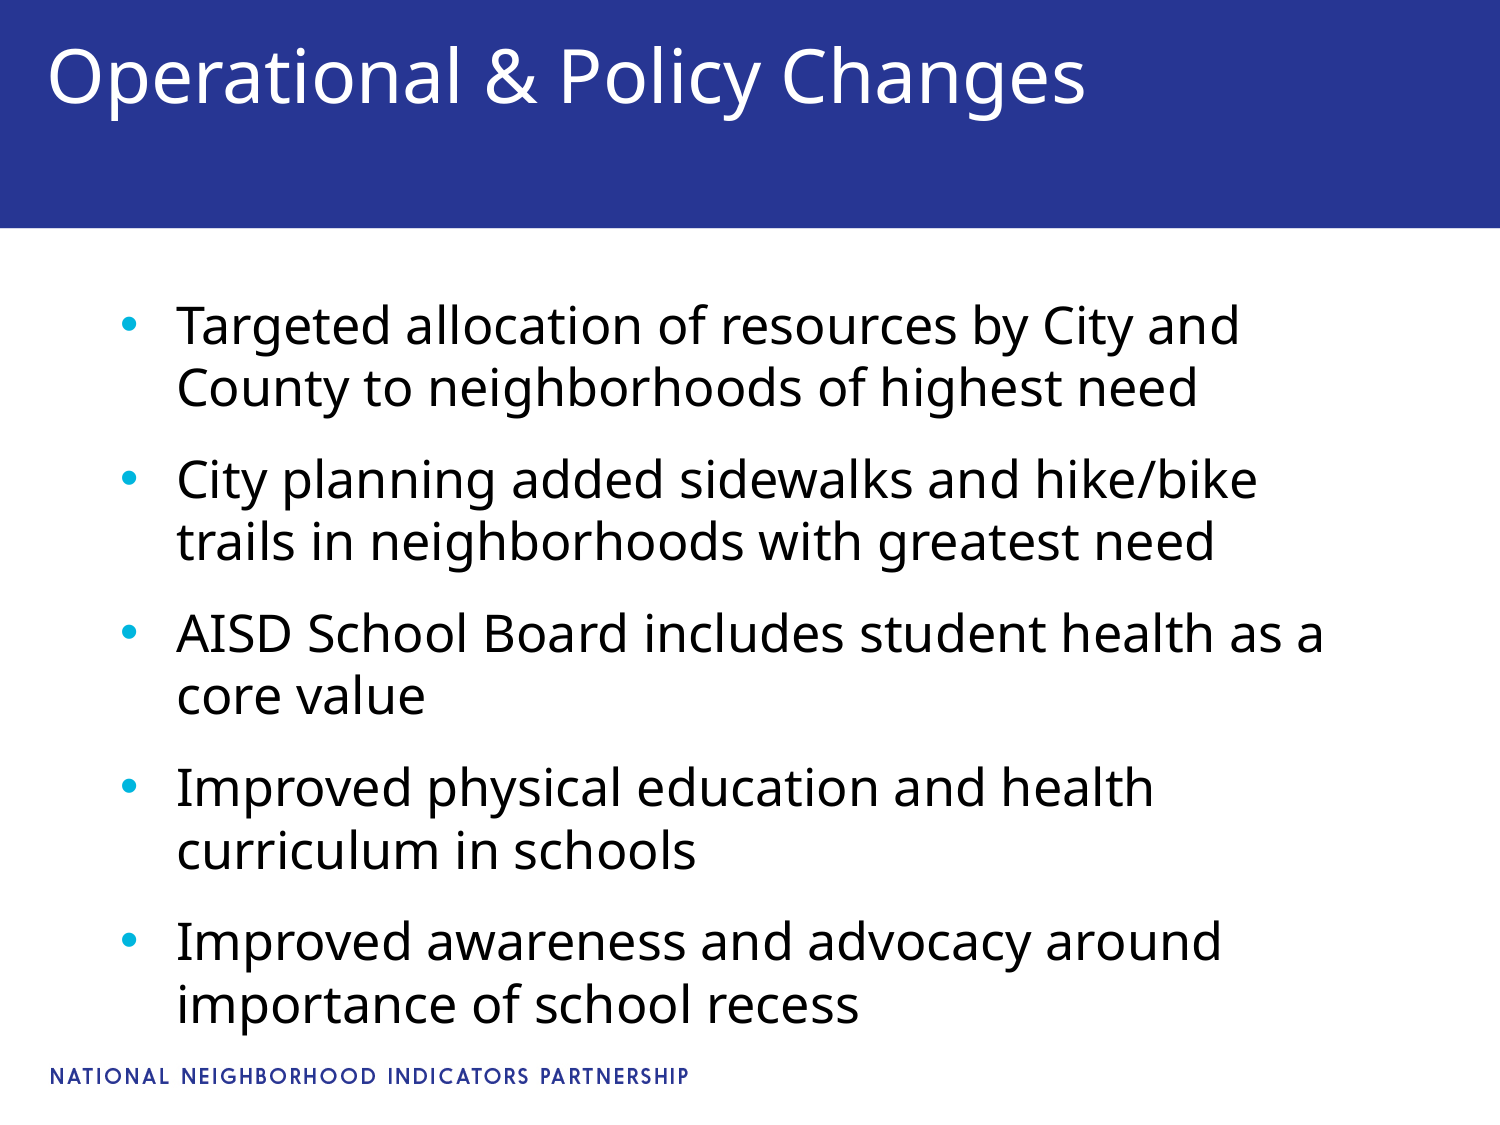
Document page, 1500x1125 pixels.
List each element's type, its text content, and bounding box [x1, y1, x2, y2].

picture [0, 0, 1500, 1125]
title Operational & Policy Changes [31, 21, 1471, 198]
list Targeted allocation of resources by City and County to neighborhoods of highest need City planning added sidewalks and hike/bike trails in neighborhoods with greatest need AISD School Board includes student health as a core value Improved physical education and health curriculum in schools Improved awareness and advocacy around importance of school recess [105, 284, 1379, 975]
